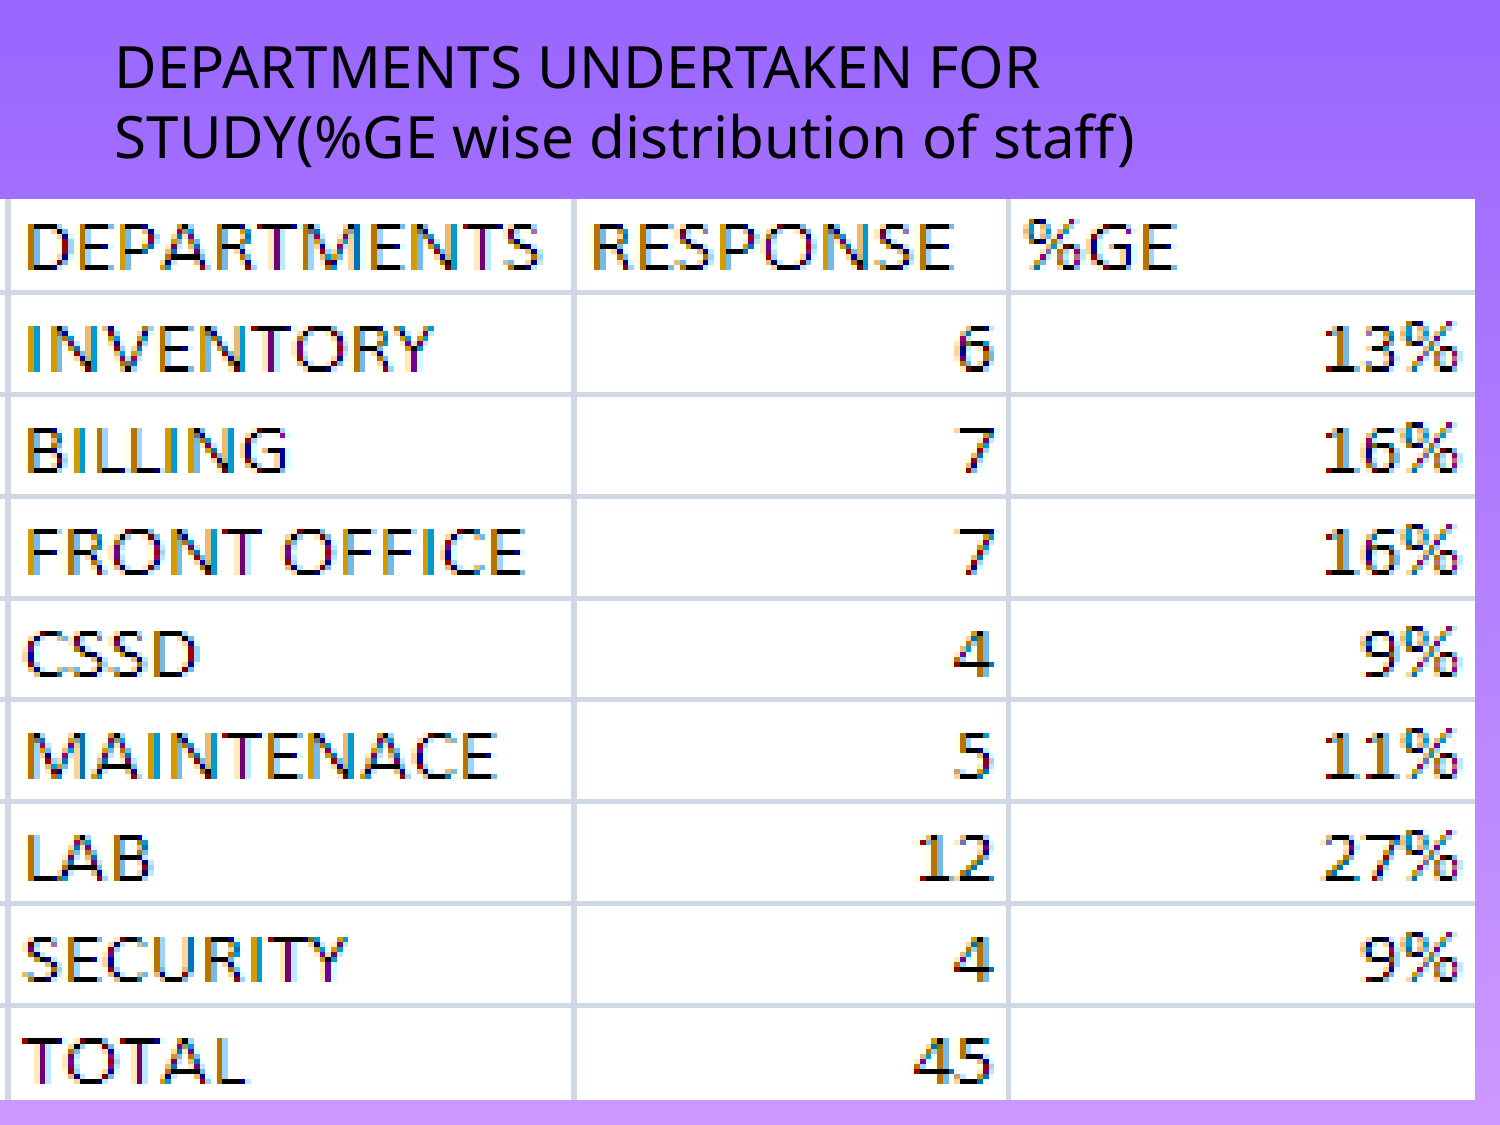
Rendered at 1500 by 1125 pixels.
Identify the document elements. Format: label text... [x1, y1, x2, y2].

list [0, 199, 1476, 1101]
title DEPARTMENTS UNDERTAKEN FOR STUDY(%GE wise distribution of staff) [99, 24, 1363, 176]
